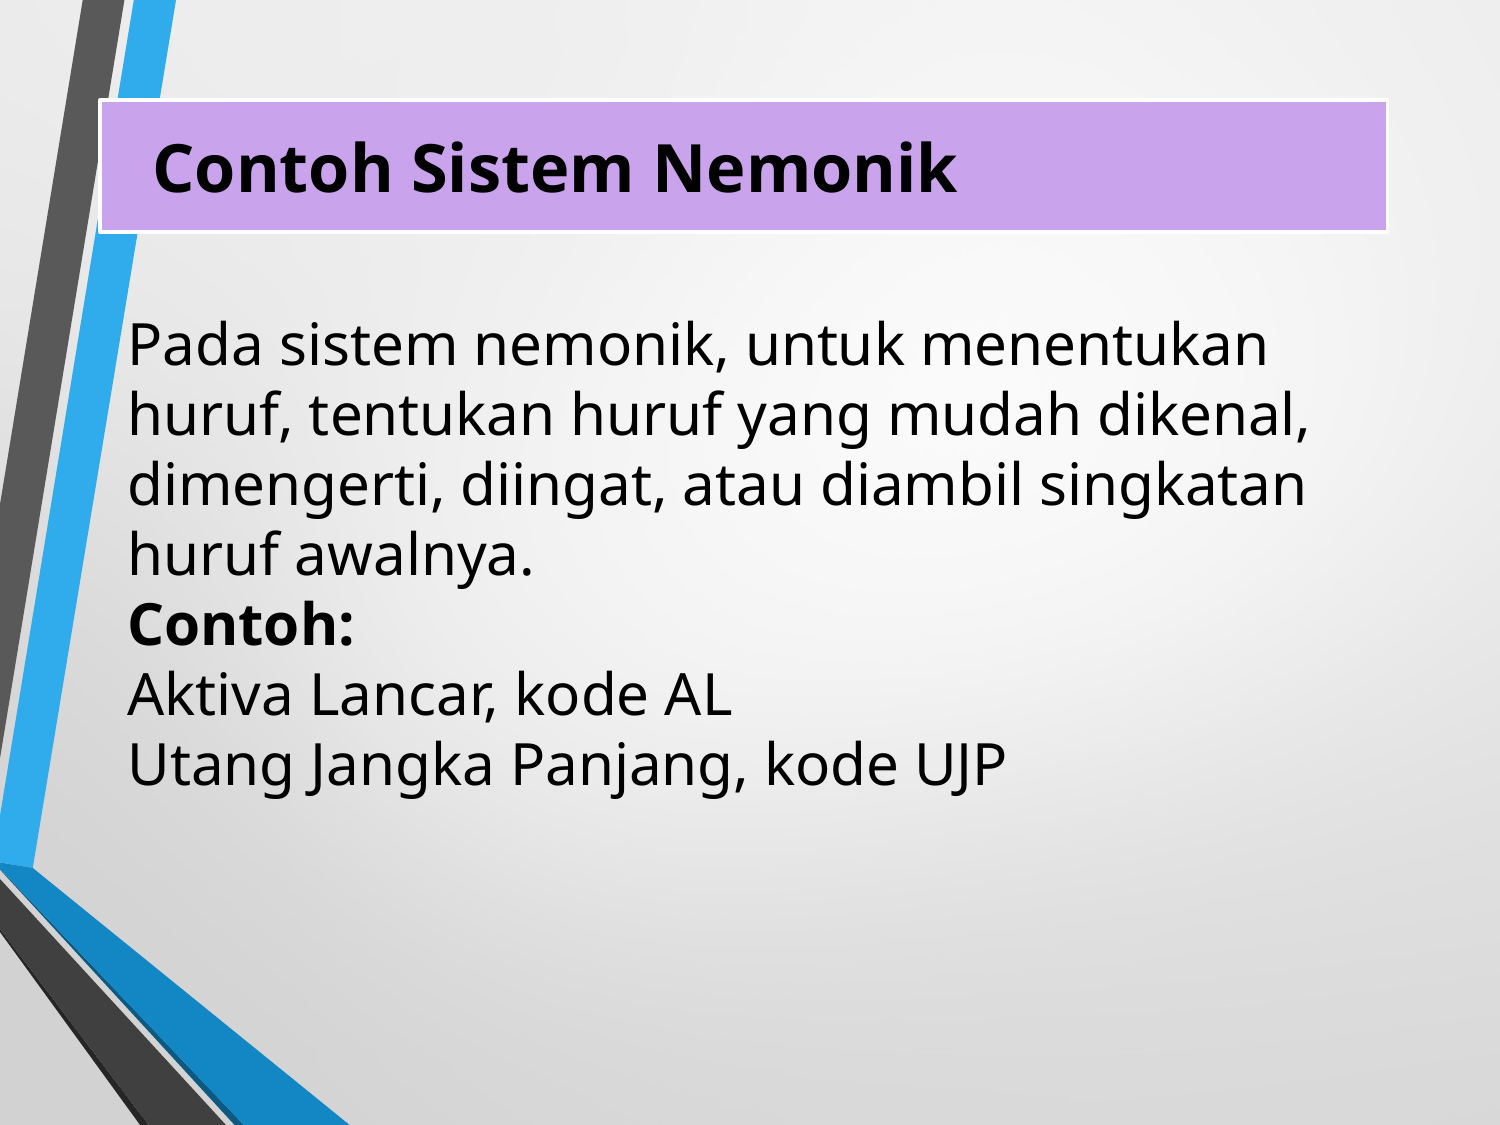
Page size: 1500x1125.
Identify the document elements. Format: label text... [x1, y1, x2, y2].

text_box Contoh Sistem Nemonik [98, 98, 1389, 234]
text_box Pada sistem nemonik, untuk menentukan huruf, tentukan huruf yang mudah dikenal, dimengerti, diingat, atau diambil singkatan huruf awalnya. Contoh: Aktiva Lancar, kode AL Utang Jangka Panjang, kode UJP [112, 299, 1375, 938]
